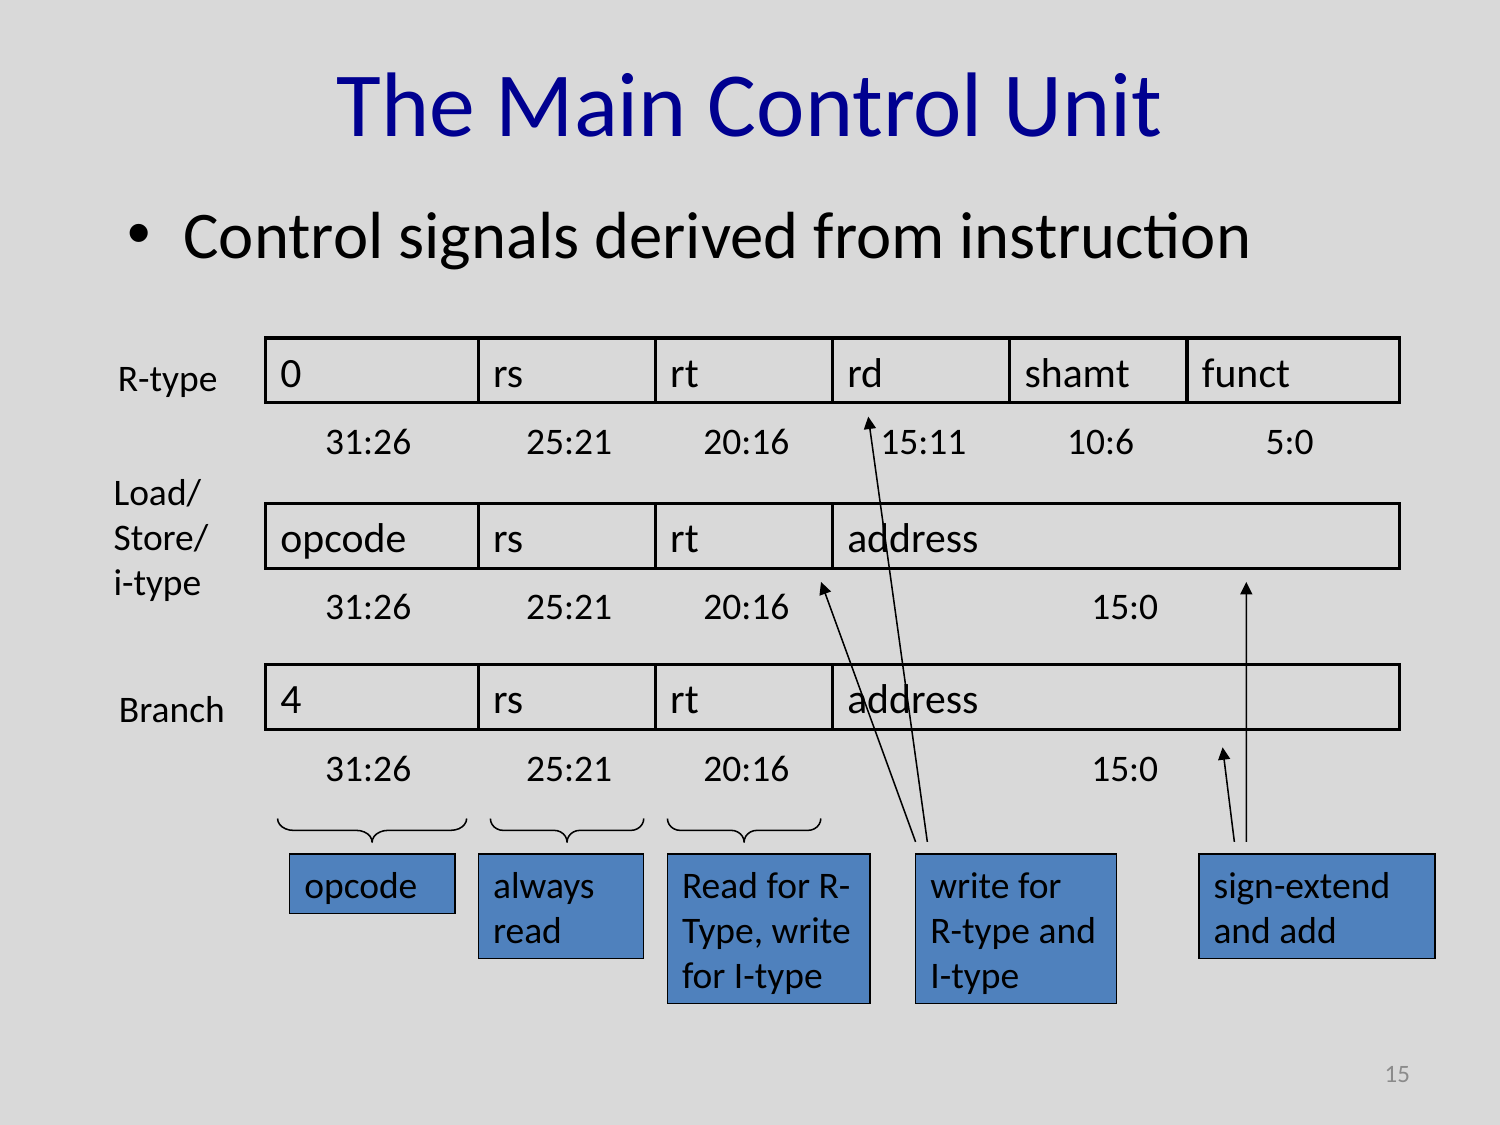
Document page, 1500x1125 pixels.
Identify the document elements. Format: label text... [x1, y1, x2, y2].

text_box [1198, 581, 1436, 961]
list Control signals derived from instruction [112, 184, 1469, 298]
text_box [265, 503, 815, 631]
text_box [265, 664, 815, 792]
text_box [1122, 503, 1400, 631]
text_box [265, 337, 1400, 466]
text_box Load/ Store/ i-type [98, 460, 224, 611]
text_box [820, 416, 1117, 1006]
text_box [478, 818, 644, 961]
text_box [277, 818, 467, 916]
text_box Branch [104, 677, 240, 738]
title The Main Control Unit [75, 24, 1425, 175]
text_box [667, 818, 815, 1006]
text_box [1122, 664, 1193, 792]
text_box R-type [103, 346, 233, 407]
slide_number 15 [1074, 1042, 1425, 1103]
